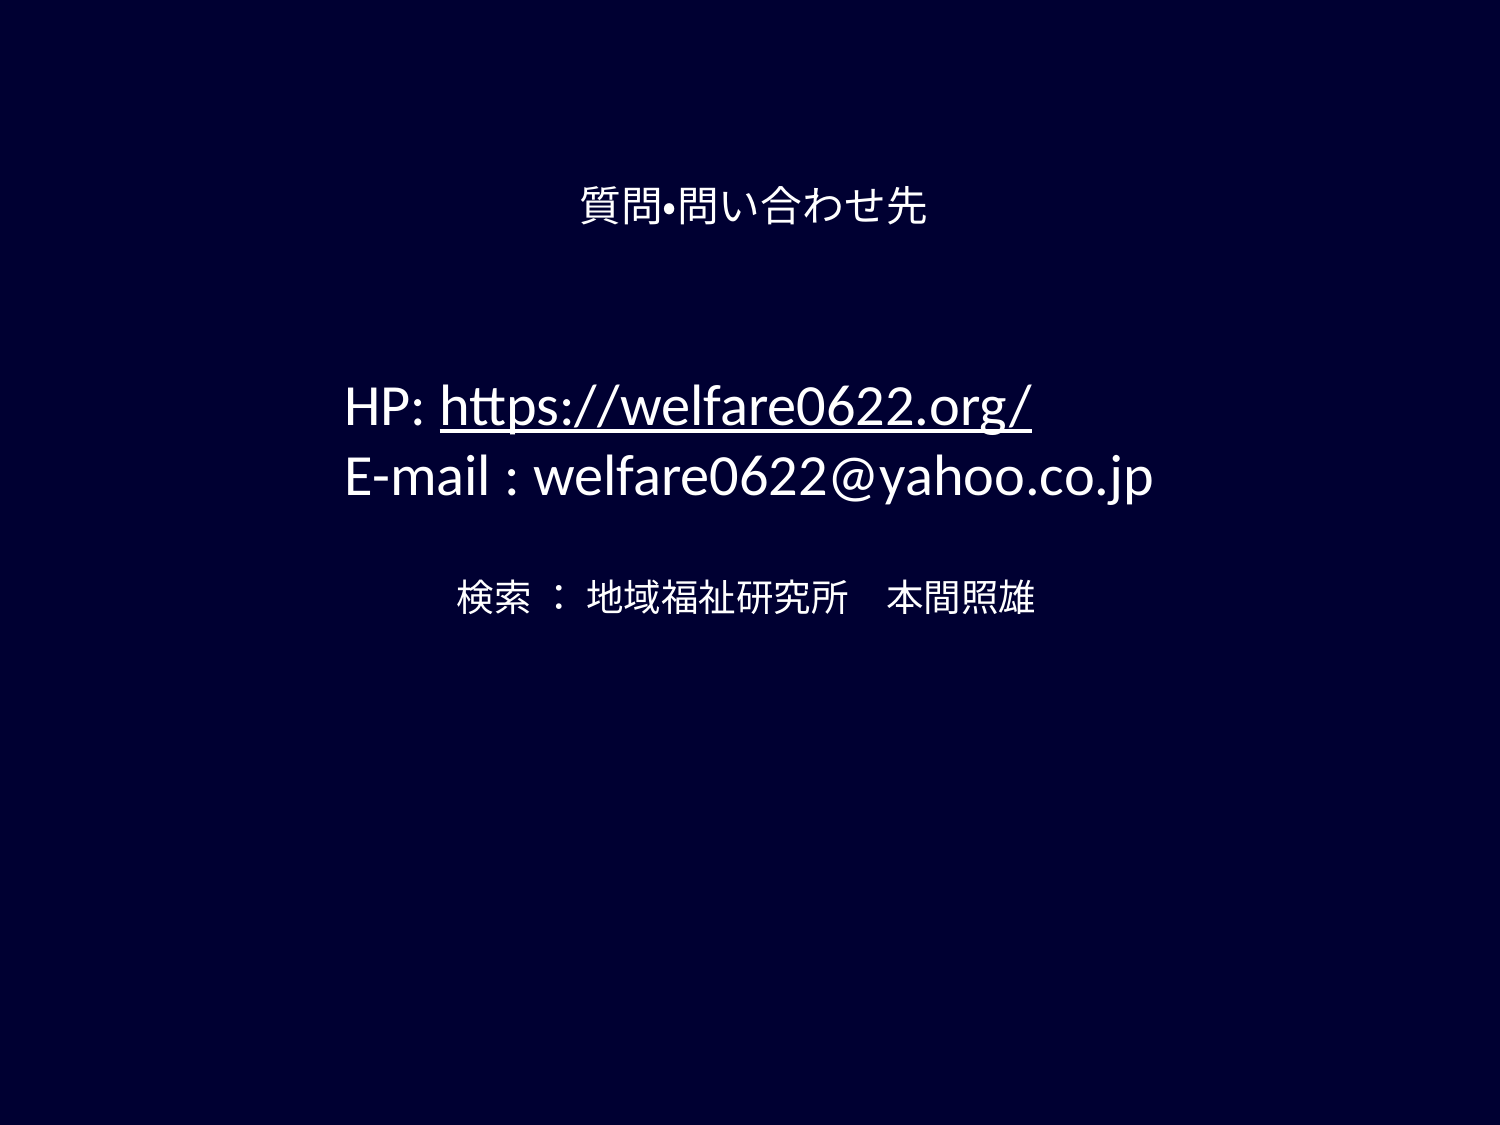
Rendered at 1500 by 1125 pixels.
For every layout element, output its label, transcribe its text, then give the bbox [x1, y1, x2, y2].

text_box HP: https://welfare0622.org/ E-mail : welfare0622@yahoo.co.jp [329, 359, 1170, 515]
text_box 質問・問い合わせ先 [564, 172, 943, 238]
text_box 検索 ： 地域福祉研究所 本間照雄 [442, 566, 1052, 627]
